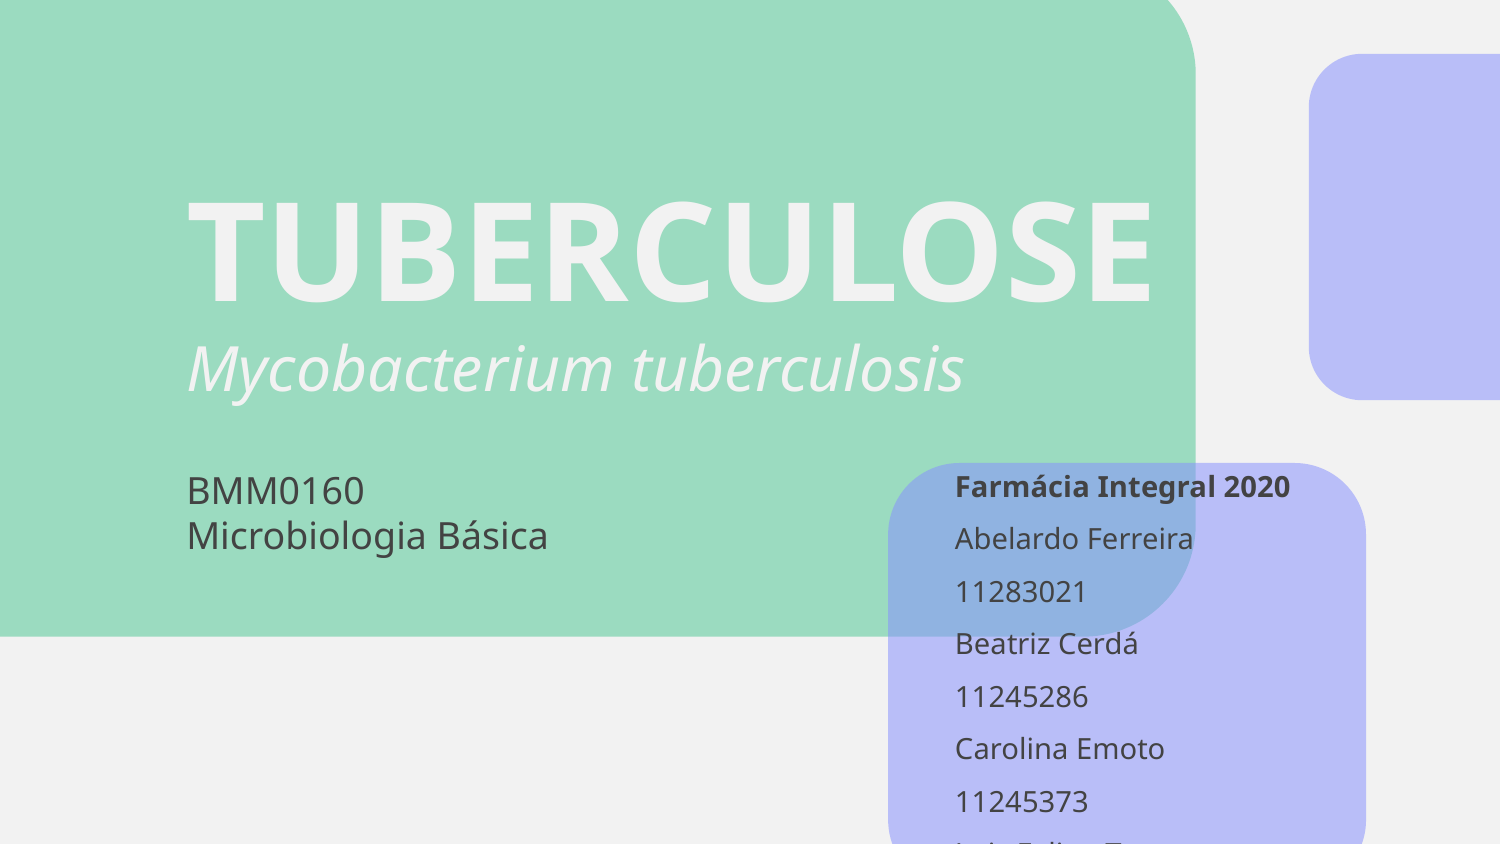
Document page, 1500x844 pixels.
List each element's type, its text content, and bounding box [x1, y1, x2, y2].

title TUBERCULOSE Mycobacterium tuberculosis [171, 148, 1304, 419]
subtitle Farmácia Integral 2020 Abelardo Ferreira 11283021 Beatriz Cerdá 11245286 Carolina Emoto 11245373 Luiz Felipe Tronco 11245230 [939, 561, 1330, 813]
subtitle BMM0160 Microbiologia Básica [171, 447, 650, 578]
